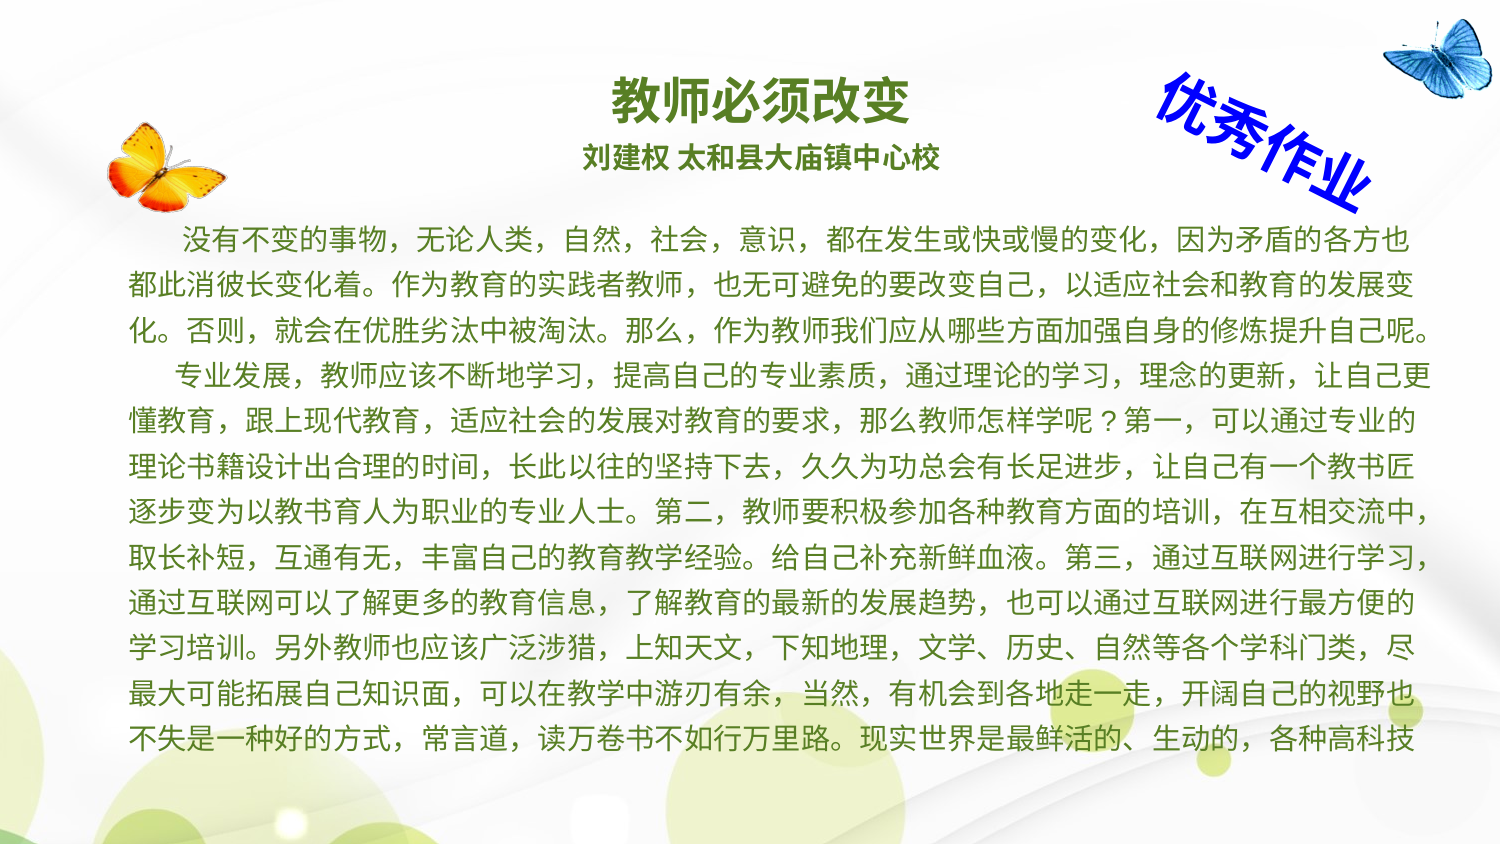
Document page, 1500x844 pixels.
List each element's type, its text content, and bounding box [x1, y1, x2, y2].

text_box 教师必须改变 刘建权 太和县大庙镇中心校 [371, 43, 1152, 183]
text_box 没有不变的事物，无论人类，自然，社会，意识，都在发生或快或慢的变化，因为矛盾的各方也都此消彼长变化着。作为教育的实践者教师，也无可避免的要改变自己，以适应社会和教育的发展变化。否则，就会在优胜劣汰中被淘汰。那么，作为教师我们应从哪些方面加强自身的修炼提升自己呢。 专业发展，教师应该不断地学习，提高自己的专业素质，通过理论的学习，理念的更新，让自己更懂教育，跟上现代教育，适应社会的发展对教育的要求，那么教师怎样学呢?第一，可以通过专业的理论书籍设计出合理的时间，长此以往的坚持下去，久久为功总会有长足进步，让自己有一个教书匠逐步变为以教书育人为职业的专业人士。第二，教师要积极参加各种教育方面的培训，在互相交流中，取长补短，互通有无，丰富自己的教育教学经验。给自己补充新鲜血液。第三，通过互联网进行学习，通过互联网可以了解更多的教育信息，了解教育的最新的发展趋势，也可以通过互联网进行最方便的学习培训。另外教师也应该广泛涉猎，上知天文，下知地理，文学、历史、自然等各个学科门类，尽最大可能拓展自己知识面，可以在教学中游刃有余，当然，有机会到各地走一走，开阔自己的视野也不失是一种好的方式，常言道，读万卷书不如行万里路。现实世界是最鲜活的、生动的，各种高科技 [113, 168, 1450, 763]
picture [0, 0, 1500, 844]
text_box 优秀作业 [1152, 44, 1414, 168]
